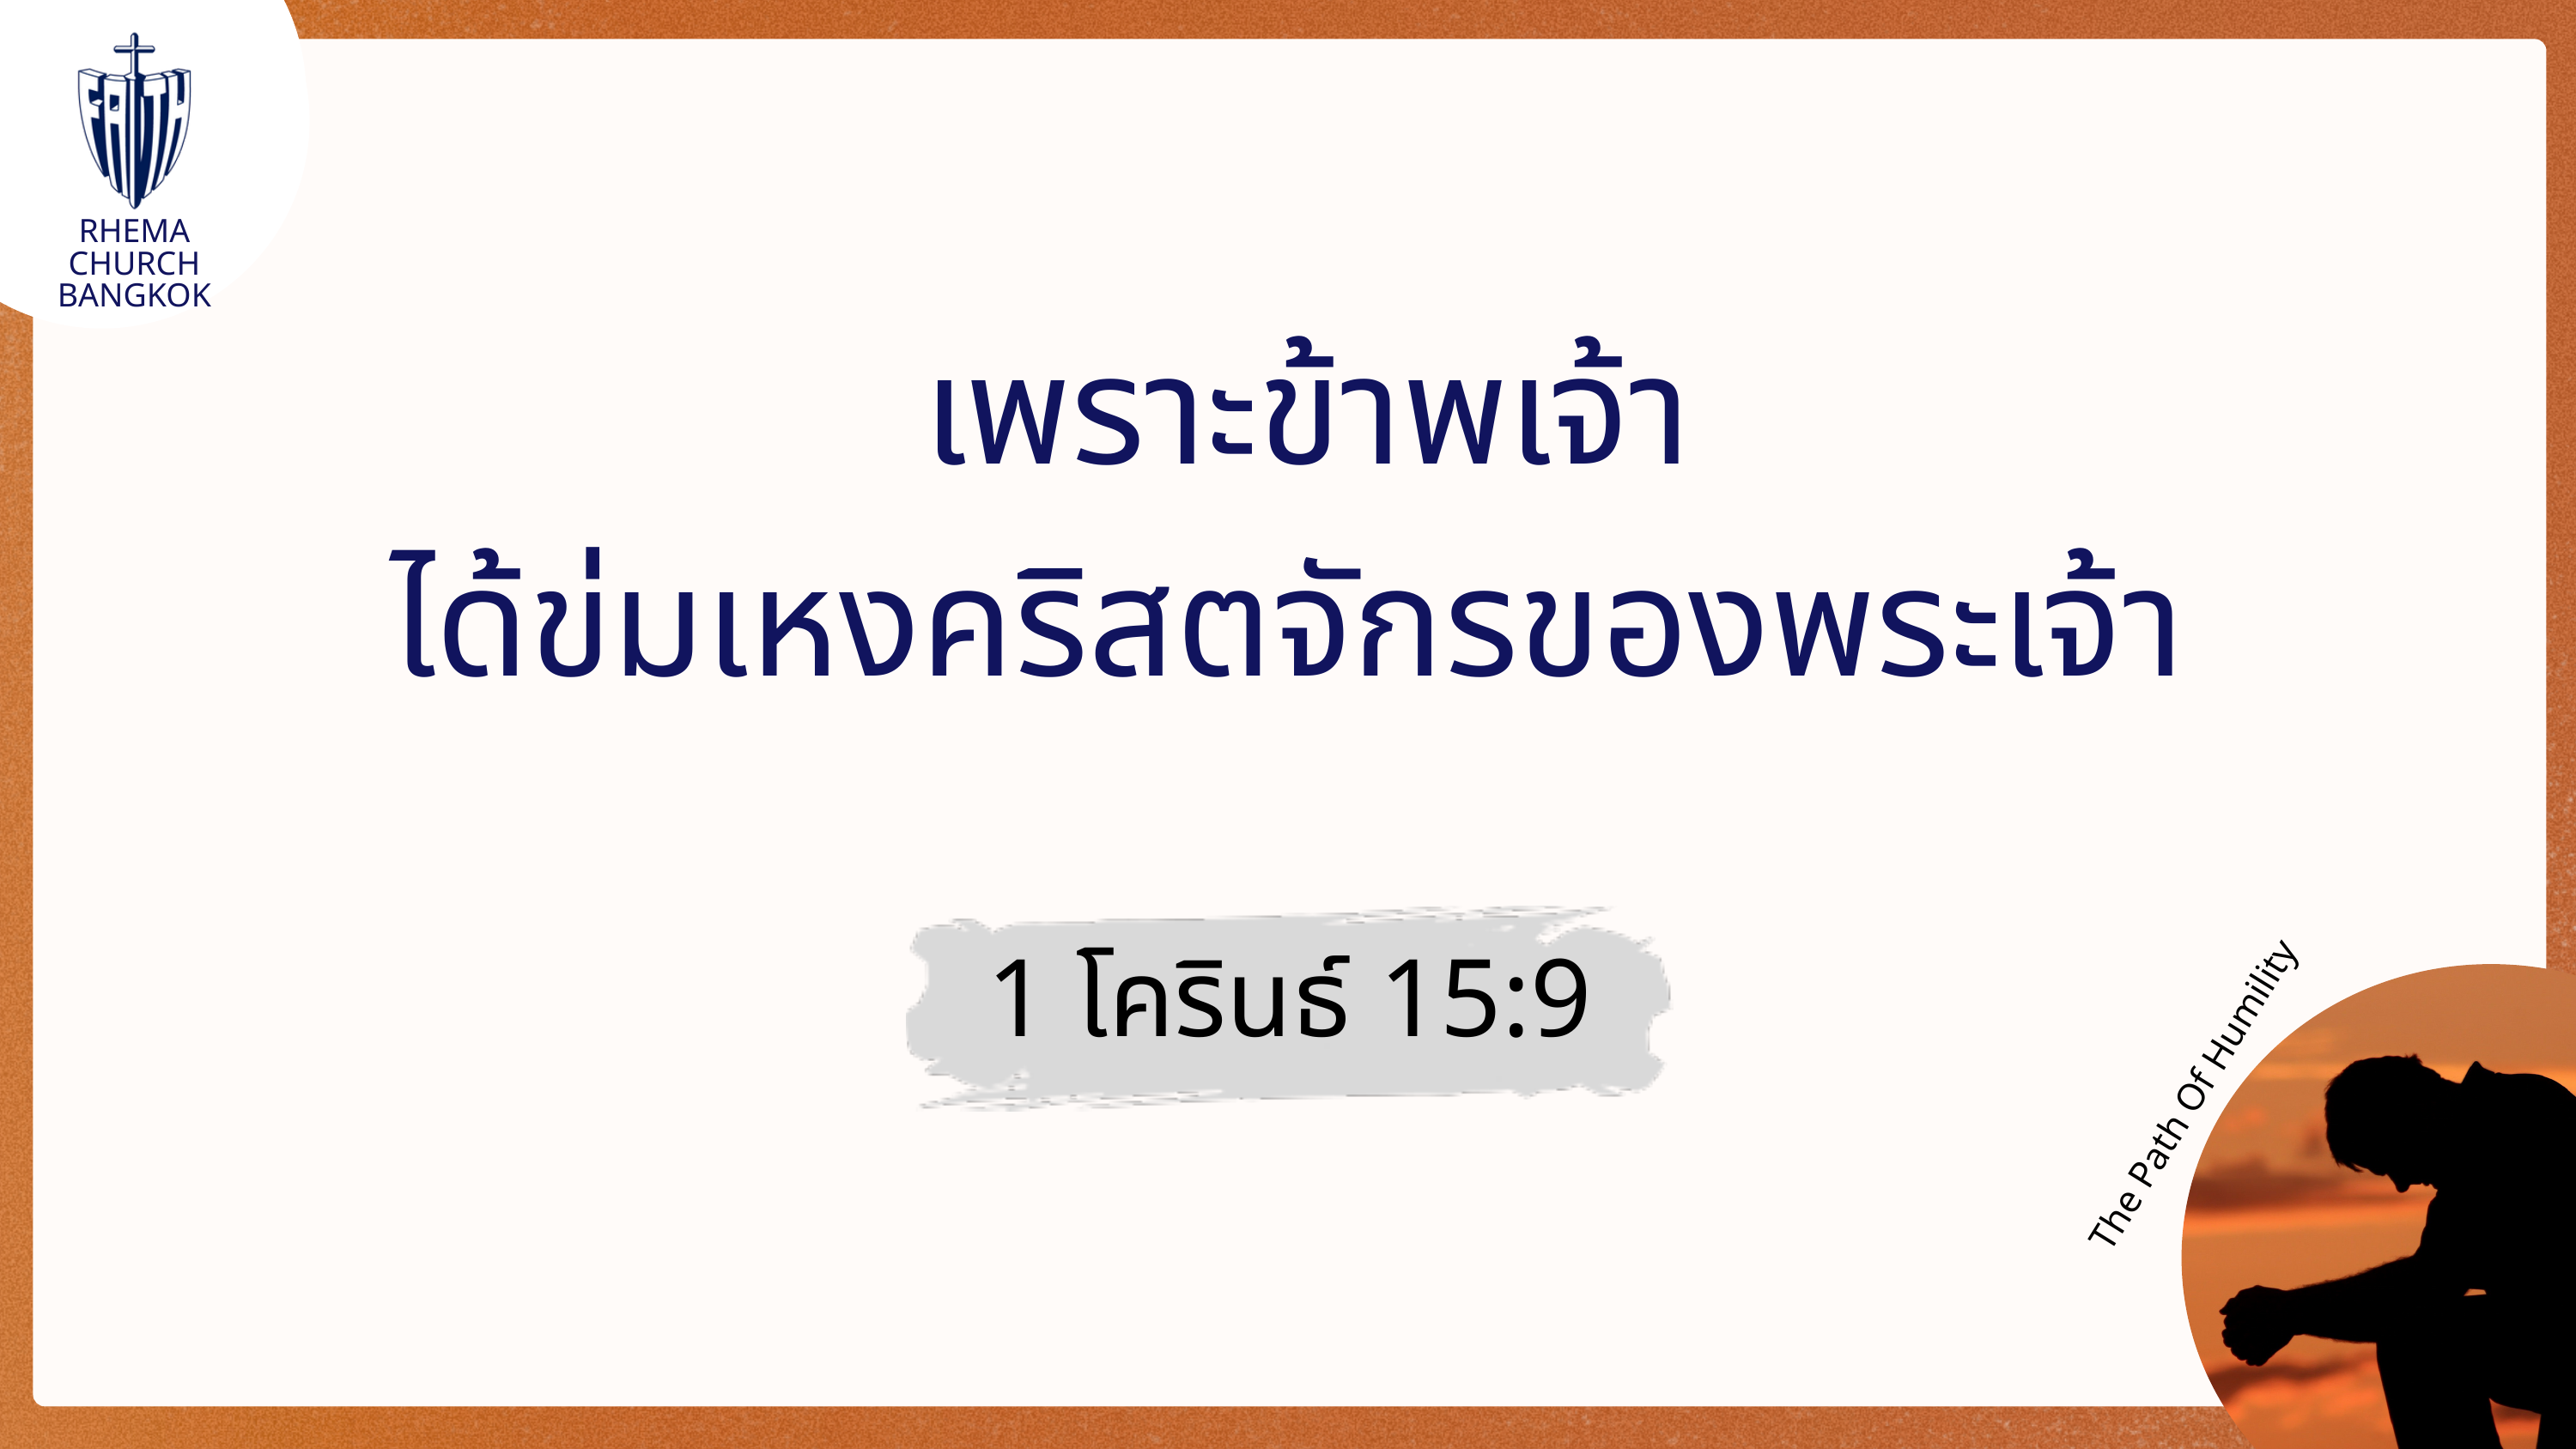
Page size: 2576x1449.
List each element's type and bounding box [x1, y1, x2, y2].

text_box [2181, 963, 2576, 1449]
text_box [0, 0, 310, 329]
text_box [33, 39, 2547, 1407]
text_box [314, 0, 2576, 962]
text_box [0, 336, 2177, 1449]
